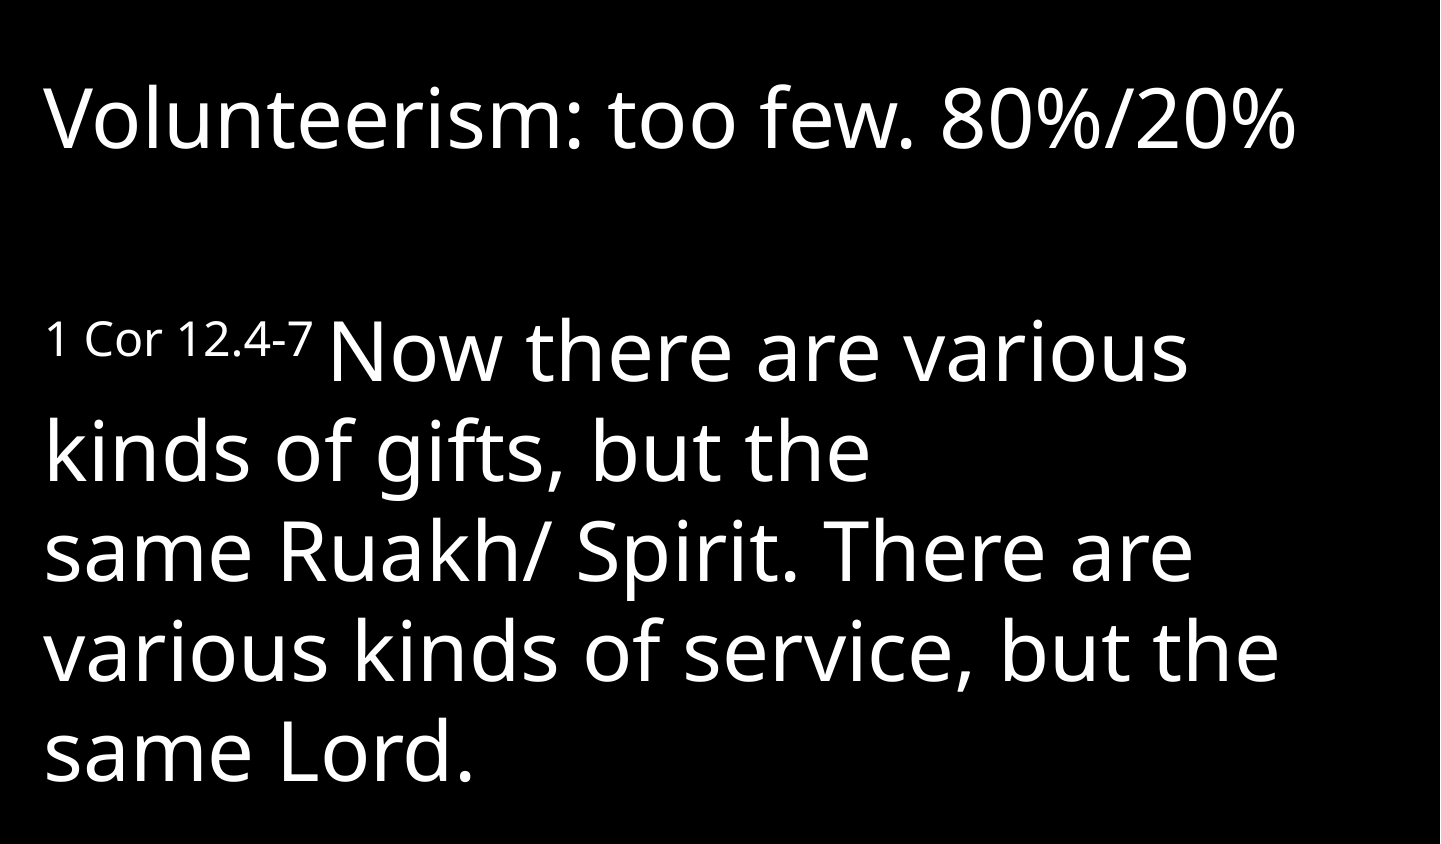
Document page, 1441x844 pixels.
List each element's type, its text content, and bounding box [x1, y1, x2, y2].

subtitle Volunteerism: too few. 80%/20% 1 Cor 12.4-7 Now there are various kinds of gifts, but the same Ruakh/ Spirit. There are various kinds of service, but the same Lord. [32, 59, 1408, 844]
